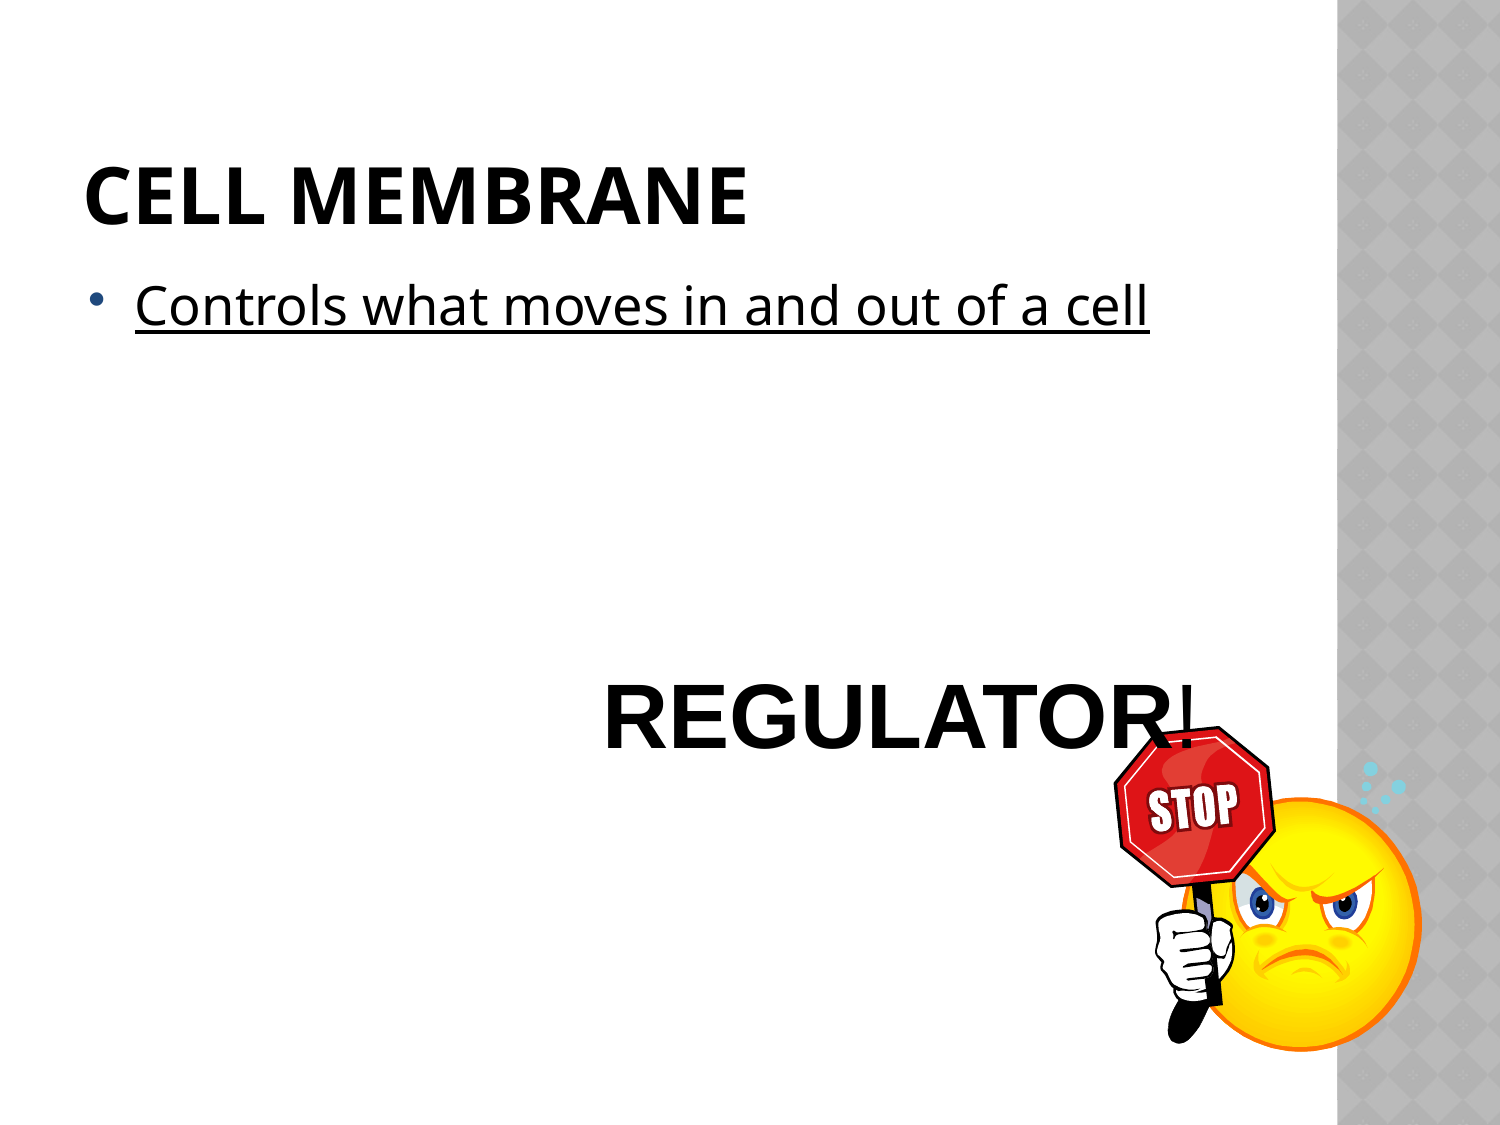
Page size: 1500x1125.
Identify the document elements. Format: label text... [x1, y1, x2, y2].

text_box REGULATOR! [587, 649, 1288, 775]
title Cell Membrane [75, 52, 1263, 240]
list Controls what moves in and out of a cell [75, 264, 1263, 1060]
picture [1111, 724, 1424, 1053]
